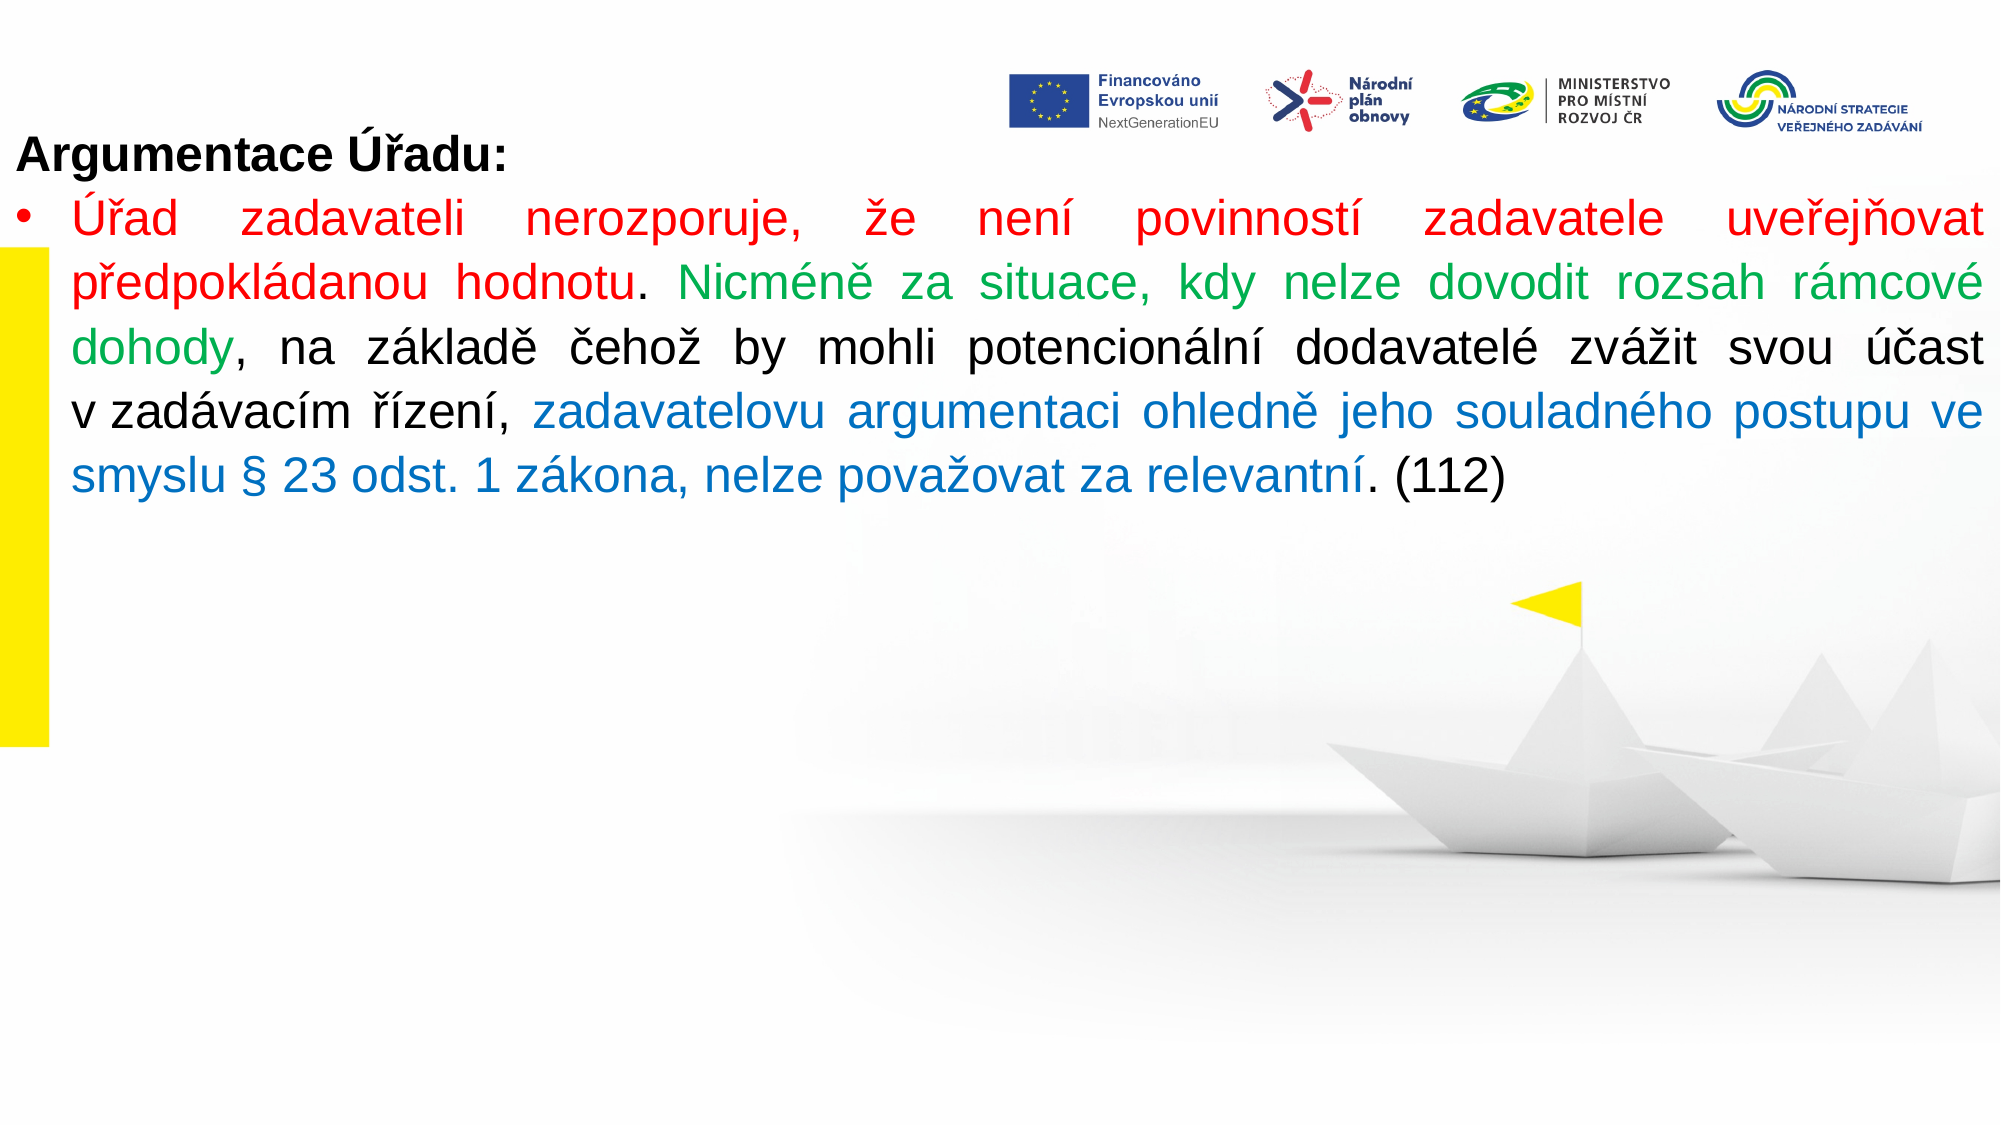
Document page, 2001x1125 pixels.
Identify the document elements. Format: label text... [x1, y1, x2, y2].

picture [0, 0, 2001, 1125]
text_box Argumentace Úřadu: Úřad zadavateli nerozporuje, že není povinností zadavatele uveřejňovat předpokládanou hodnotu. Nicméně za situace, kdy nelze dovodit rozsah rámcové dohody, na základě čehož by mohli potencionální dodavatelé zvážit svou účast v zadávacím řízení, zadavatelovu argumentaci ohledně jeho souladného postupu ve smyslu § 23 odst. 1 zákona, nelze považovat za relevantní. (112) [0, 114, 2000, 510]
